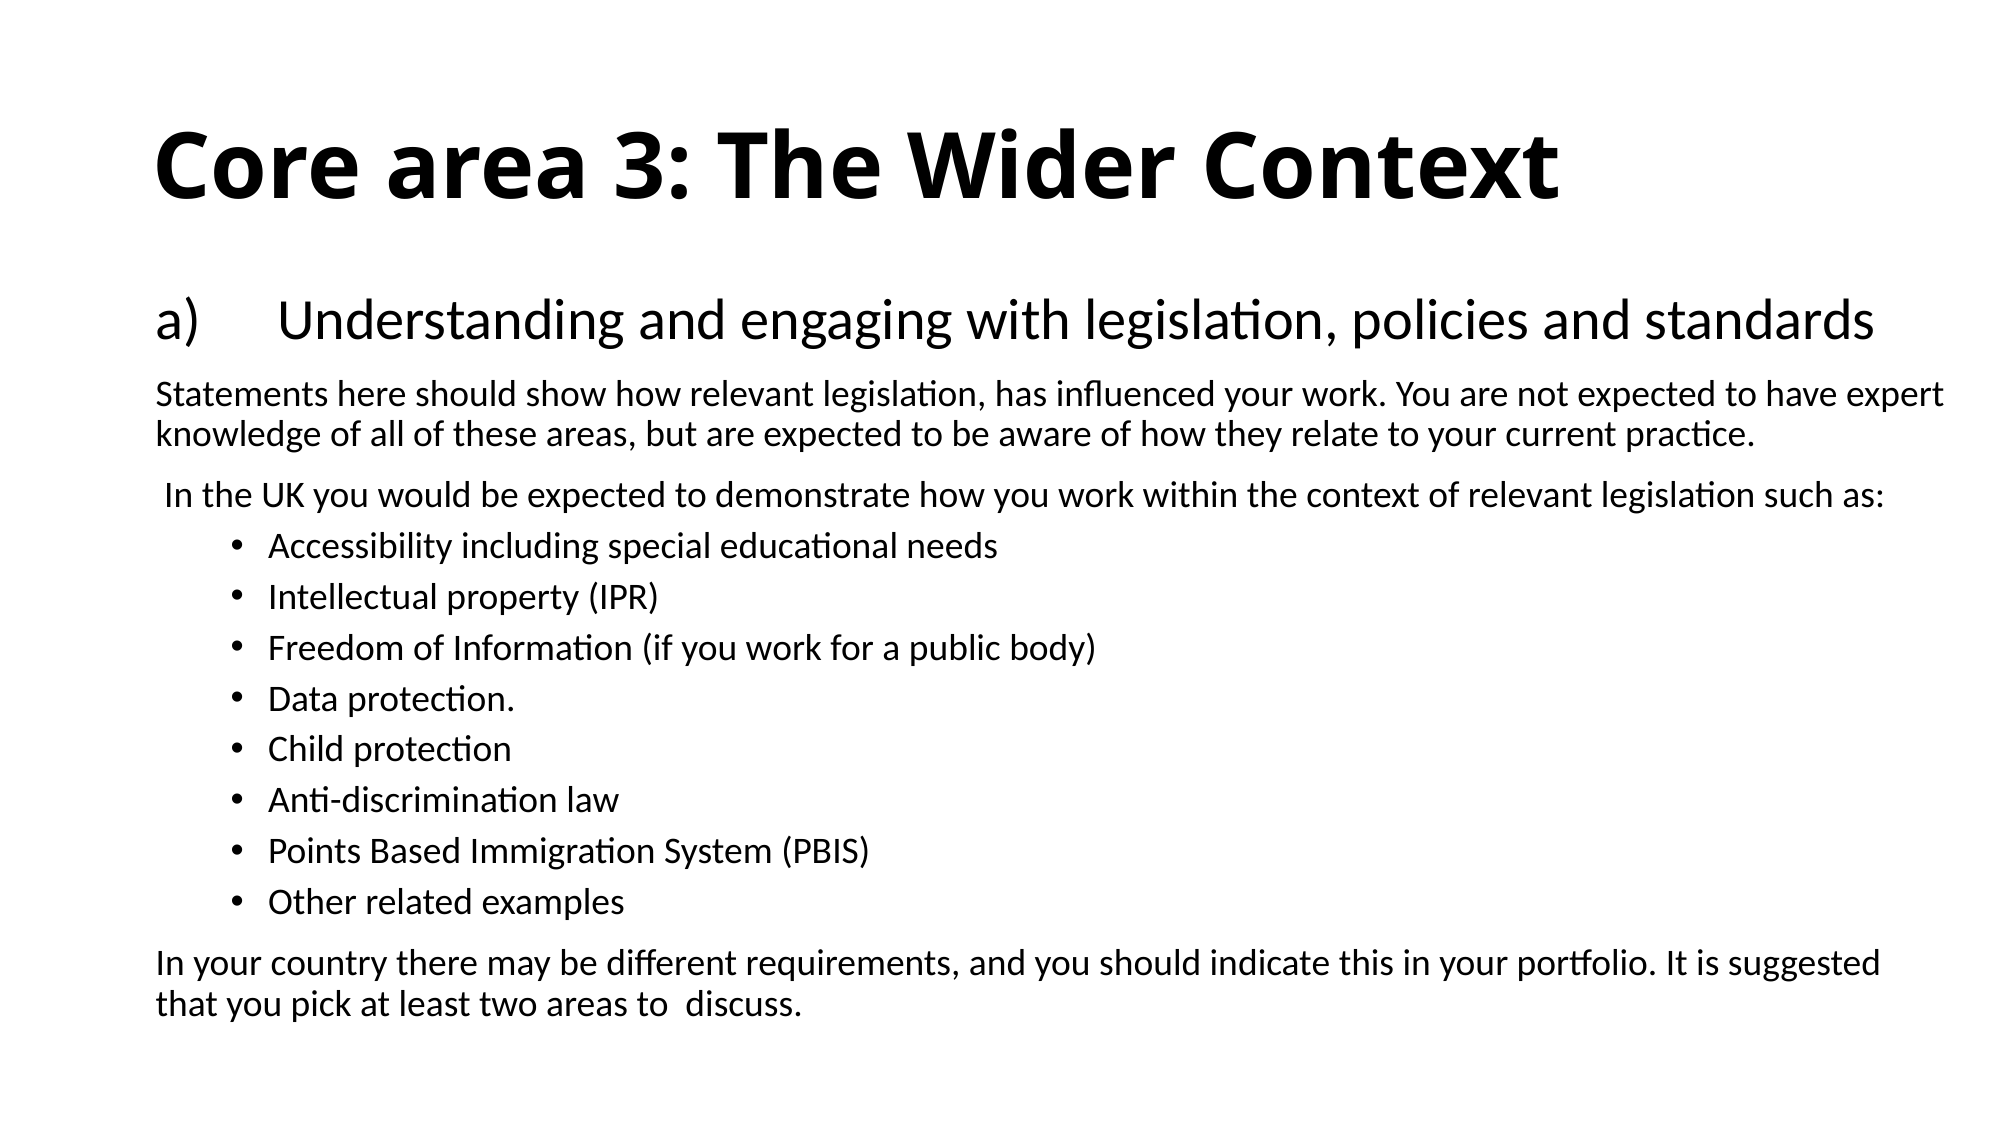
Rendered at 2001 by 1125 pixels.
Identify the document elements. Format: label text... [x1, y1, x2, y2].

title Core area 3: The Wider Context [137, 59, 1863, 278]
list Understanding and engaging with legislation, policies and standards Statements here should show how relevant legislation, has influenced your work. You are not expected to have expert knowledge of all of these areas, but are expected to be aware of how they relate to your current practice. In the UK you would be expected to demonstrate how you work within the context of relevant legislation such as: Accessibility including special educational needs Intellectual property (IPR) Freedom of Information (if you work for a public body) Data protection. Child protection Anti-discrimination law Points Based Immigration System (PBIS) Other related examples In your country there may be different requirements, and you should indicate this in your portfolio. It is suggested that you pick at least two areas to discuss. [140, 282, 1968, 997]
